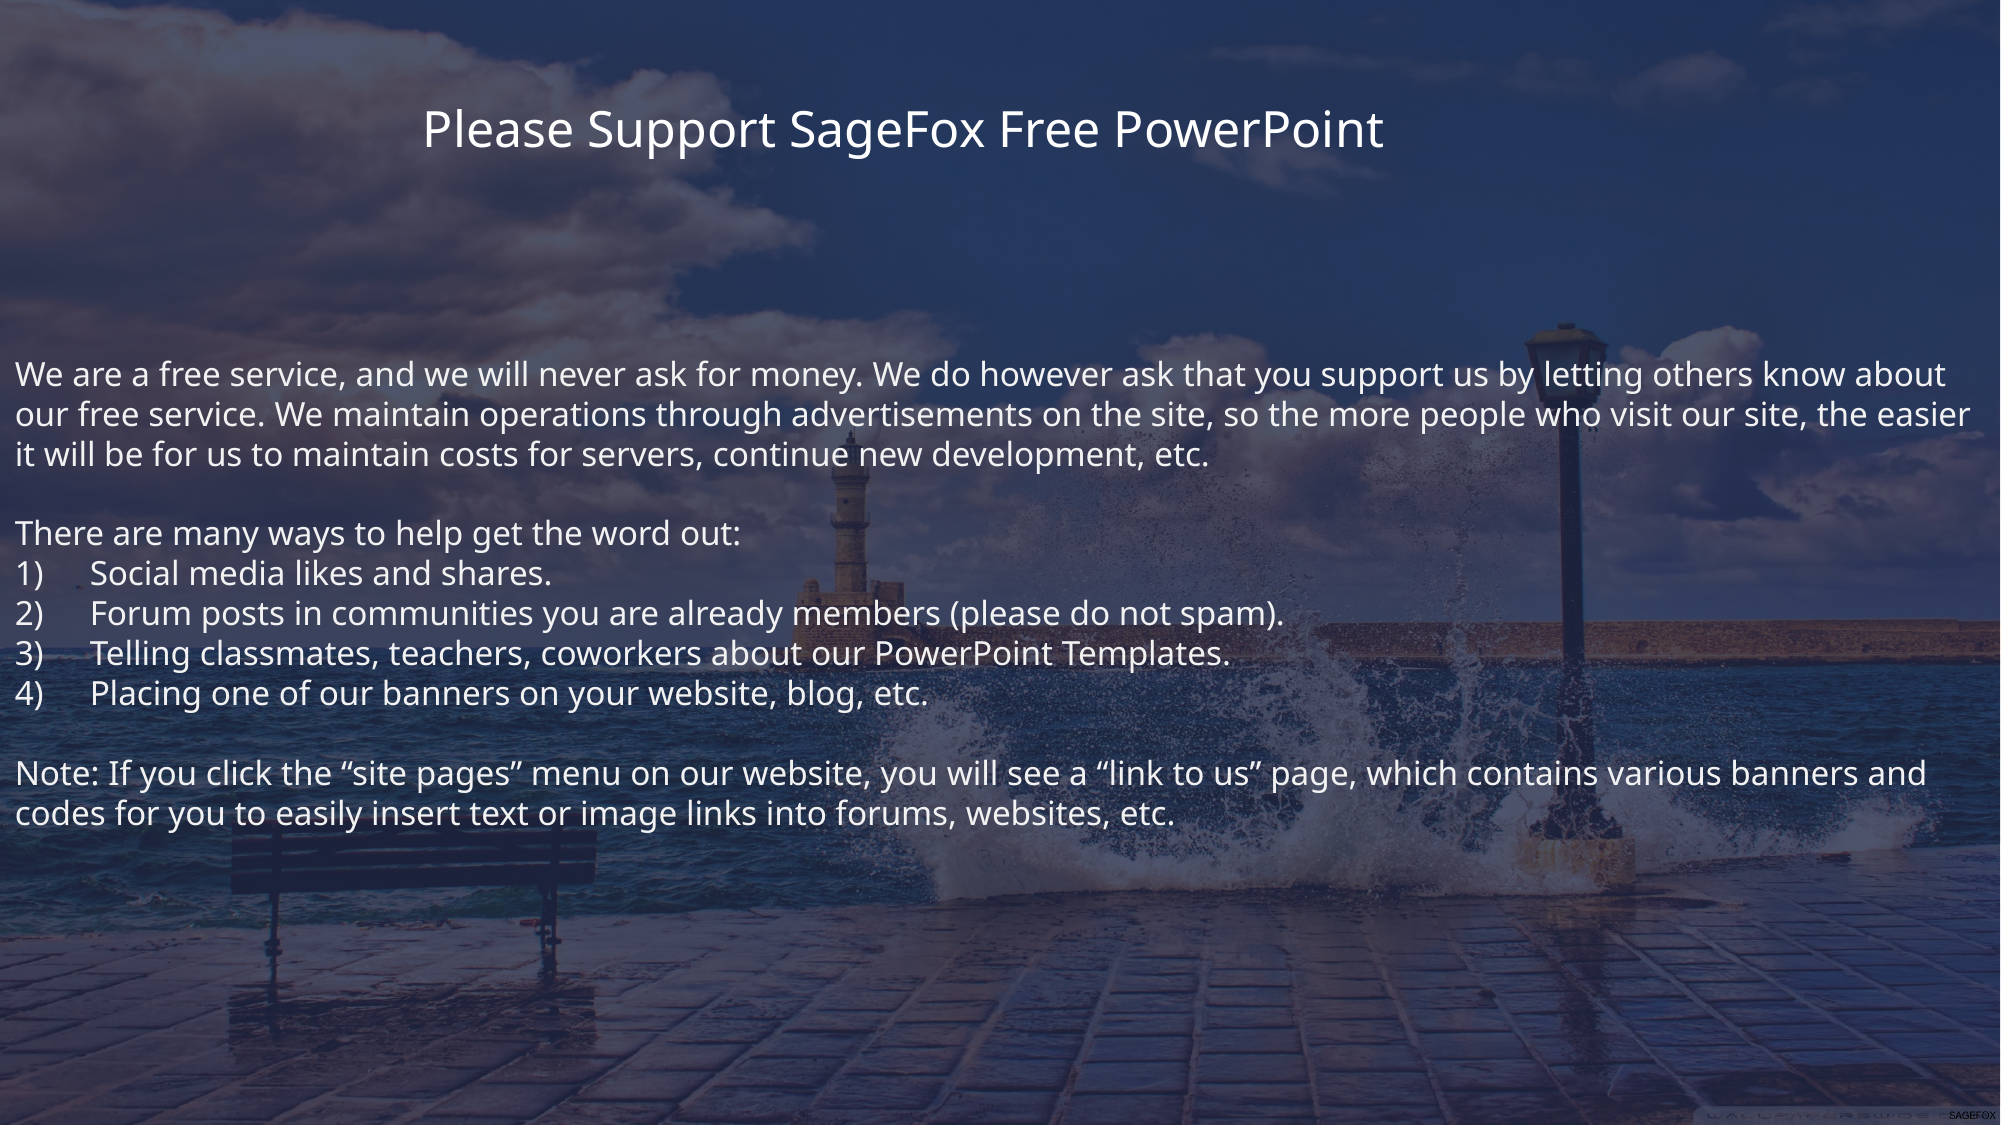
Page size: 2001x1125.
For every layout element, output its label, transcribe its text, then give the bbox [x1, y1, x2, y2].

text_box We are a free service, and we will never ask for money. We do however ask that you support us by letting others know about our free service. We maintain operations through advertisements on the site, so the more people who visit our site, the easier it will be for us to maintain costs for servers, continue new development, etc. There are many ways to help get the word out: Social media likes and shares. Forum posts in communities you are already members (please do not spam). Telling classmates, teachers, coworkers about our PowerPoint Templates. Placing one of our banners on your website, blog, etc. Note: If you click the “site pages” menu on our website, you will see a “link to us” page, which contains various banners and codes for you to easily insert text or image links into forums, websites, etc. [0, 0, 2000, 1125]
title Please Support SageFox Free PowerPoint [363, 72, 1444, 190]
